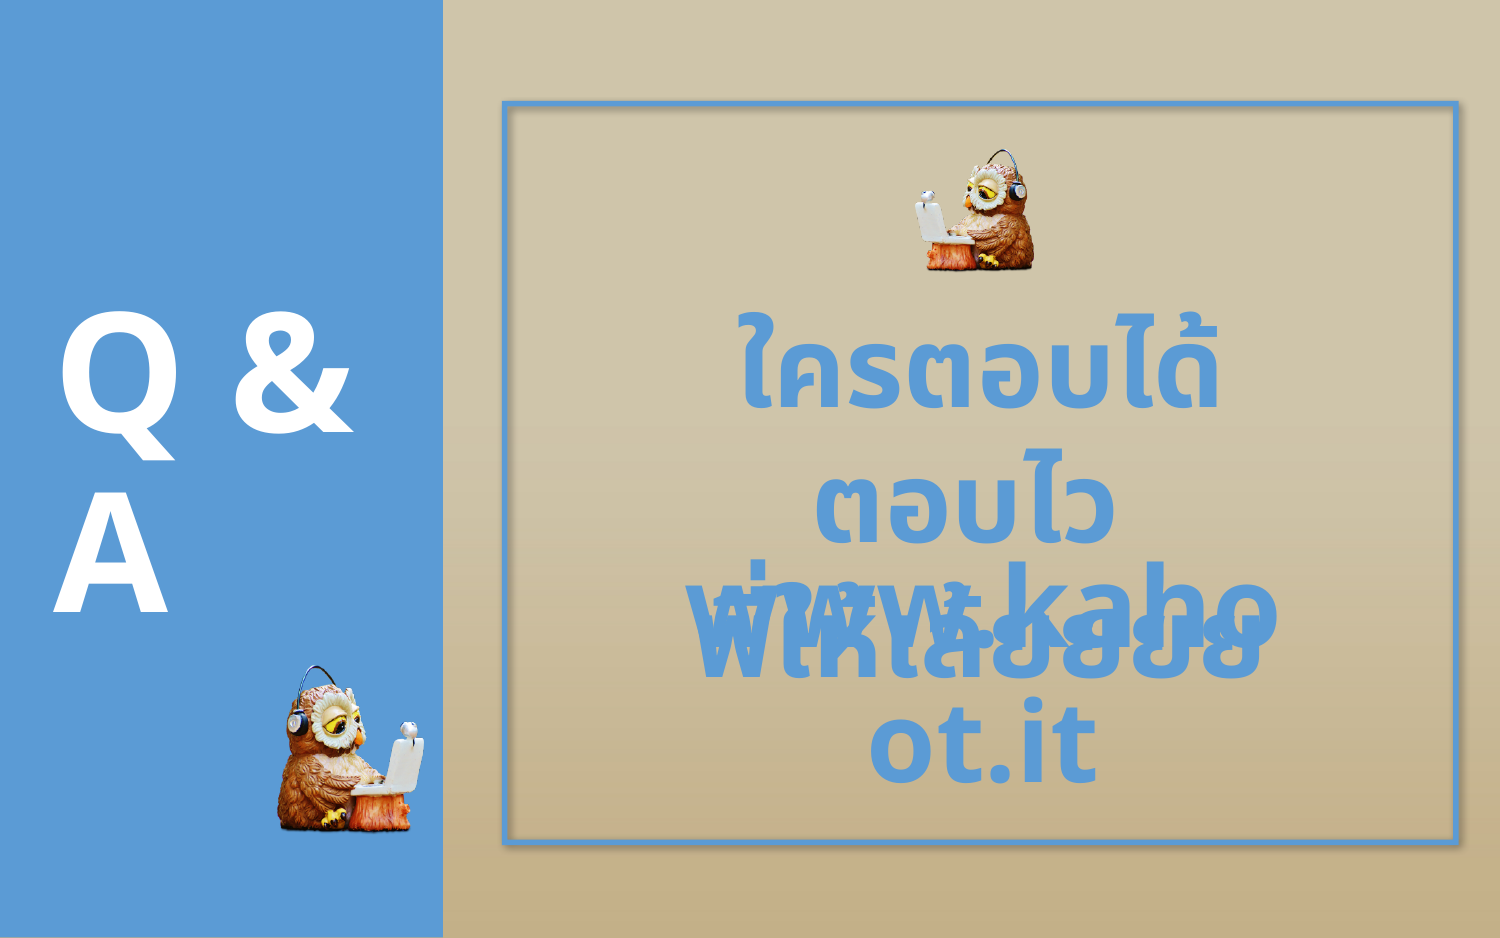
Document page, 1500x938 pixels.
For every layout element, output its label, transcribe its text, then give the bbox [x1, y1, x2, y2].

picture [443, 0, 1500, 938]
picture [277, 665, 424, 835]
text_box ใครตอบได้ ตอบไว พี่ให้เล้ยยยย [604, 287, 1356, 708]
text_box www.kahoot.it [643, 586, 1323, 753]
list Q & A [38, 350, 405, 587]
text_box [501, 100, 1460, 846]
